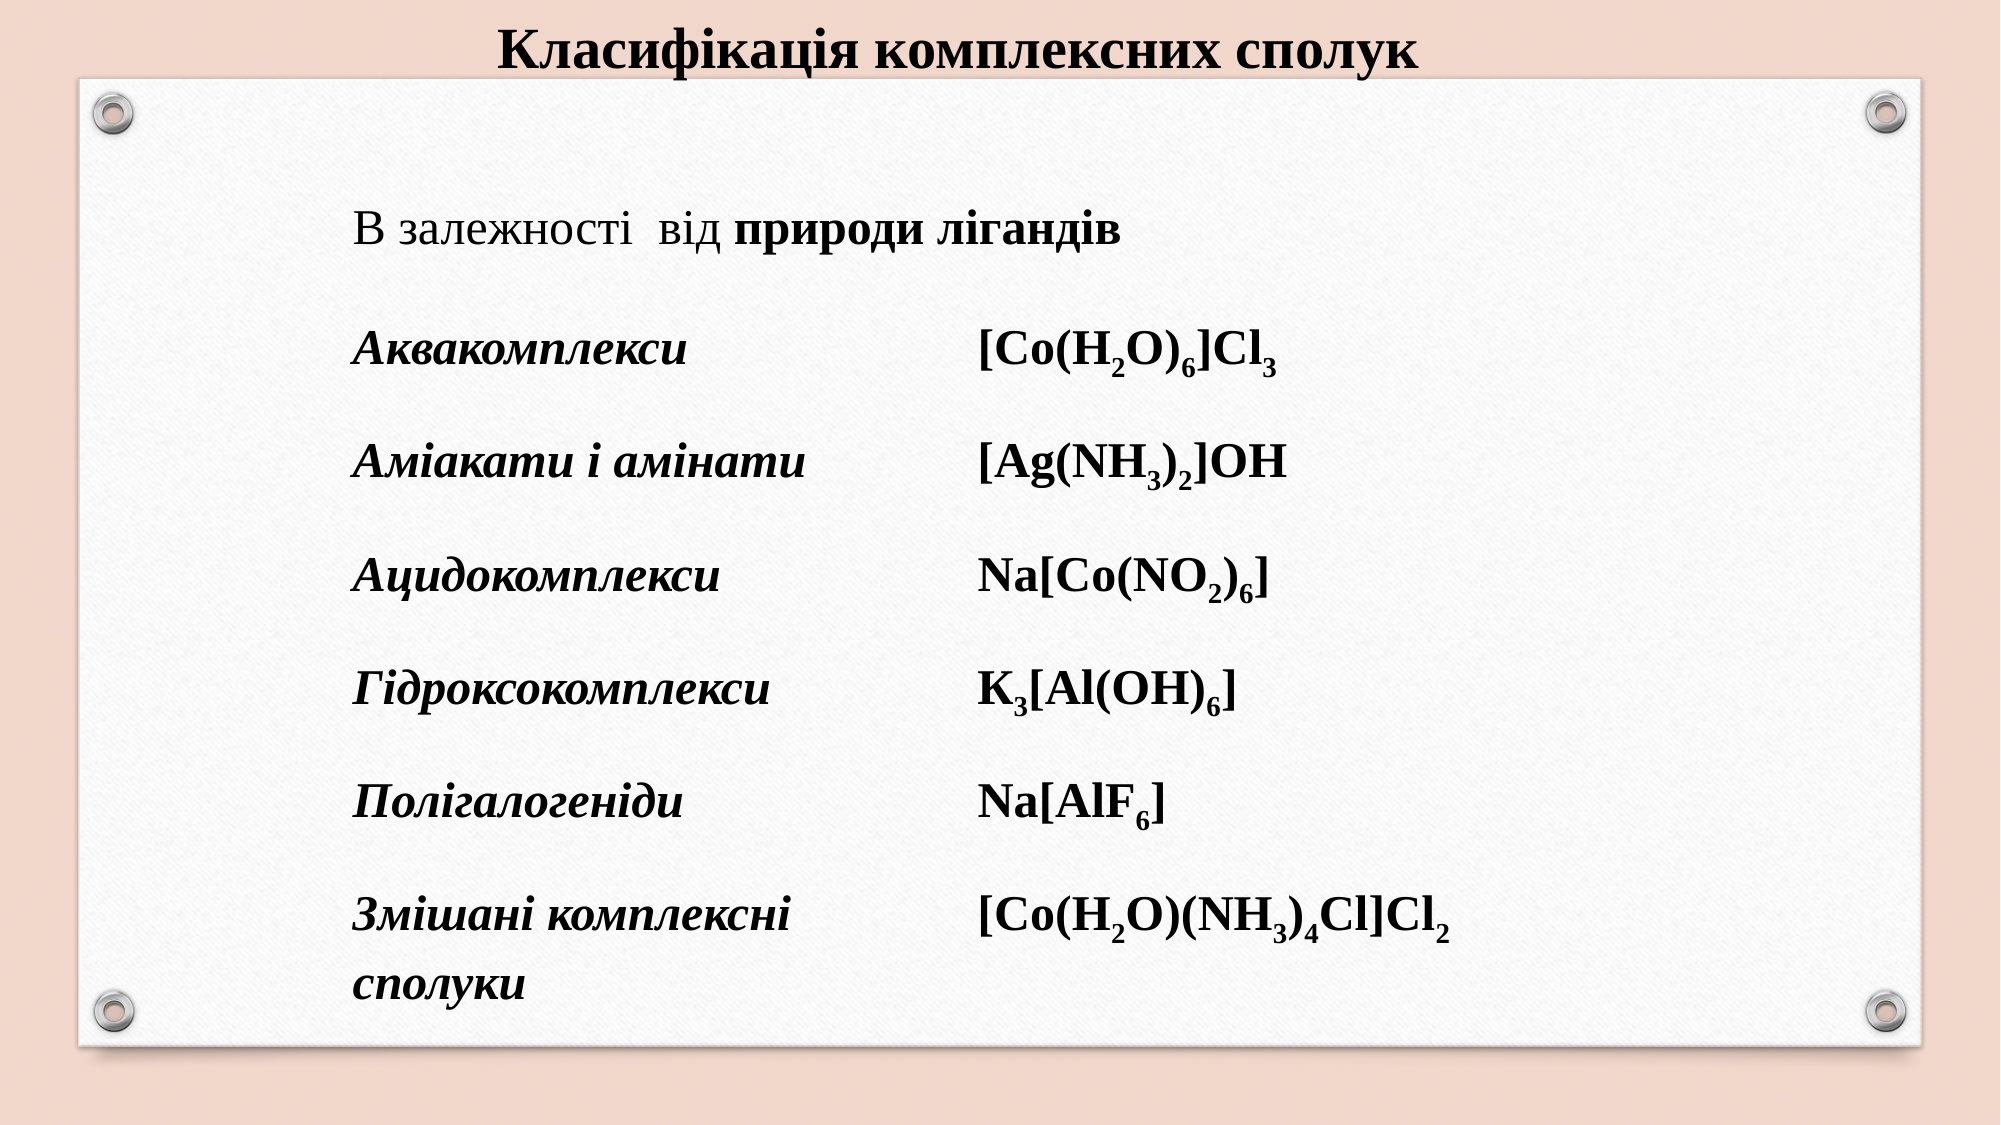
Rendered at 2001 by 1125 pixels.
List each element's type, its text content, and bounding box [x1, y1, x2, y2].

picture [0, 0, 2000, 1125]
text_box В залежності від природи лігандів Аквакомплекси [Со(Н2О)6]Сl3 Аміакати і амінати [Аg(NН3)2]ОН Ацидокомплекси Nа[Со(NО2)6] Гідроксокомплекси К3[Аl(ОН)6] Полігалогеніди Nа[АlF6] Змішані комплексні [Со(Н2О)(NH3)4Cl]Cl2 сполуки [337, 174, 1675, 1029]
text_box Класифікація комплексних сполук [482, 2, 1530, 88]
